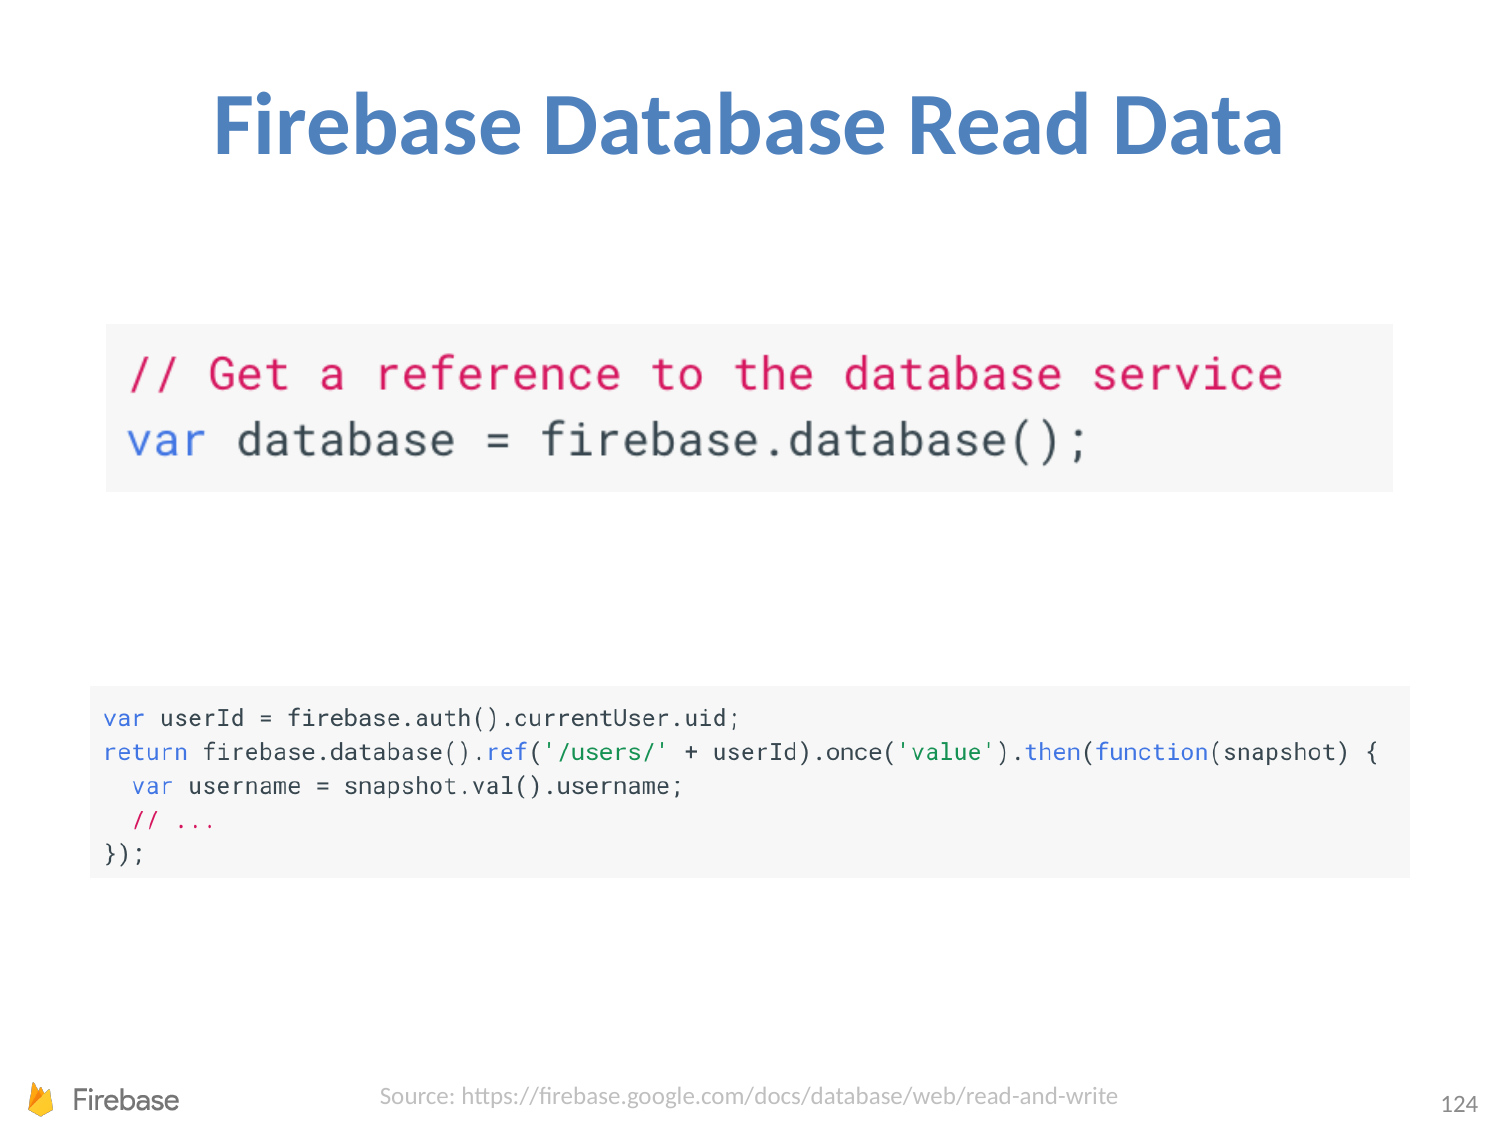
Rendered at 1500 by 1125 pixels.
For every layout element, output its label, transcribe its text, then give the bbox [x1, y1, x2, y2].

picture [106, 324, 1394, 493]
text_box Source: https://firebase.google.com/docs/database/web/read-and-write [293, 1072, 1206, 1117]
title Firebase Database Read Data [74, 57, 1425, 180]
picture [28, 1078, 179, 1120]
slide_number 124 [1399, 1083, 1494, 1122]
picture [90, 686, 1410, 878]
